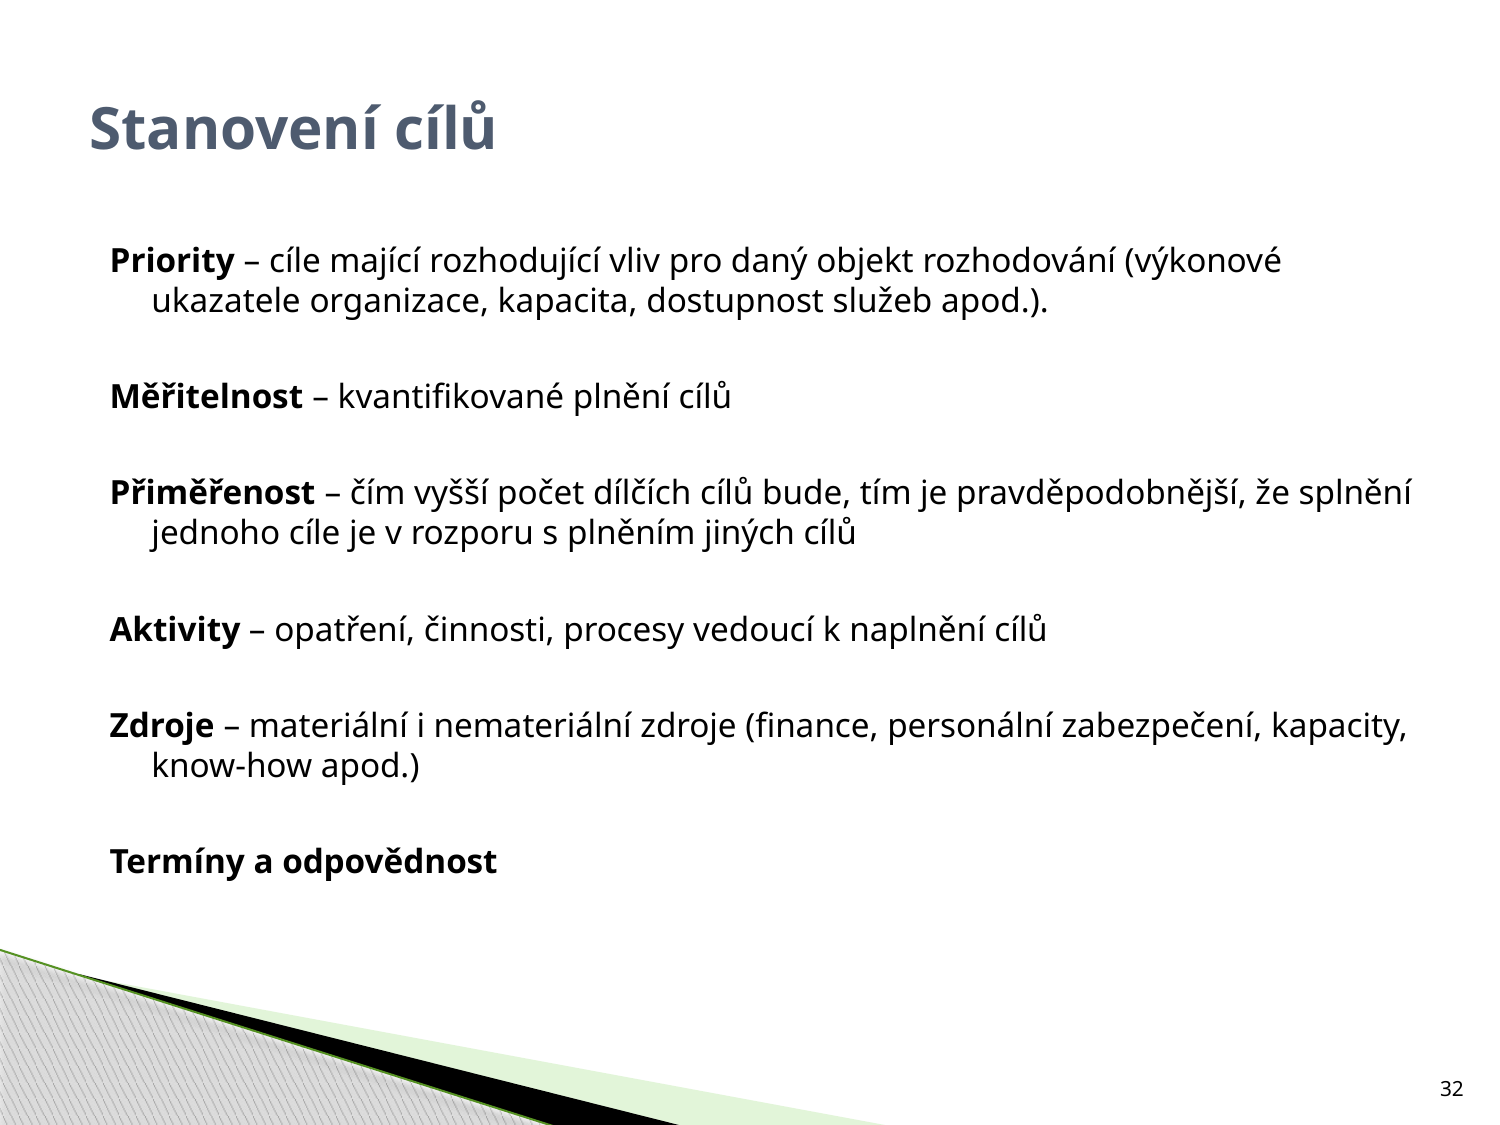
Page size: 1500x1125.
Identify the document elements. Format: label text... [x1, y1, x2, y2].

title Stanovení cílů [75, 45, 1365, 209]
list Priority – cíle mající rozhodující vliv pro daný objekt rozhodování (výkonové ukazatele organizace, kapacita, dostupnost služeb apod.). Měřitelnost – kvantifikované plnění cílů Přiměřenost – čím vyšší počet dílčích cílů bude, tím je pravděpodobnější, že splnění jednoho cíle je v rozporu s plněním jiných cílů Aktivity – opatření, činnosti, procesy vedoucí k naplnění cílů Zdroje – materiální i nemateriální zdroje (finance, personální zabezpečení, kapacity, know-how apod.) Termíny a odpovědnost [76, 231, 1449, 1059]
slide_number 32 [1418, 1051, 1479, 1112]
